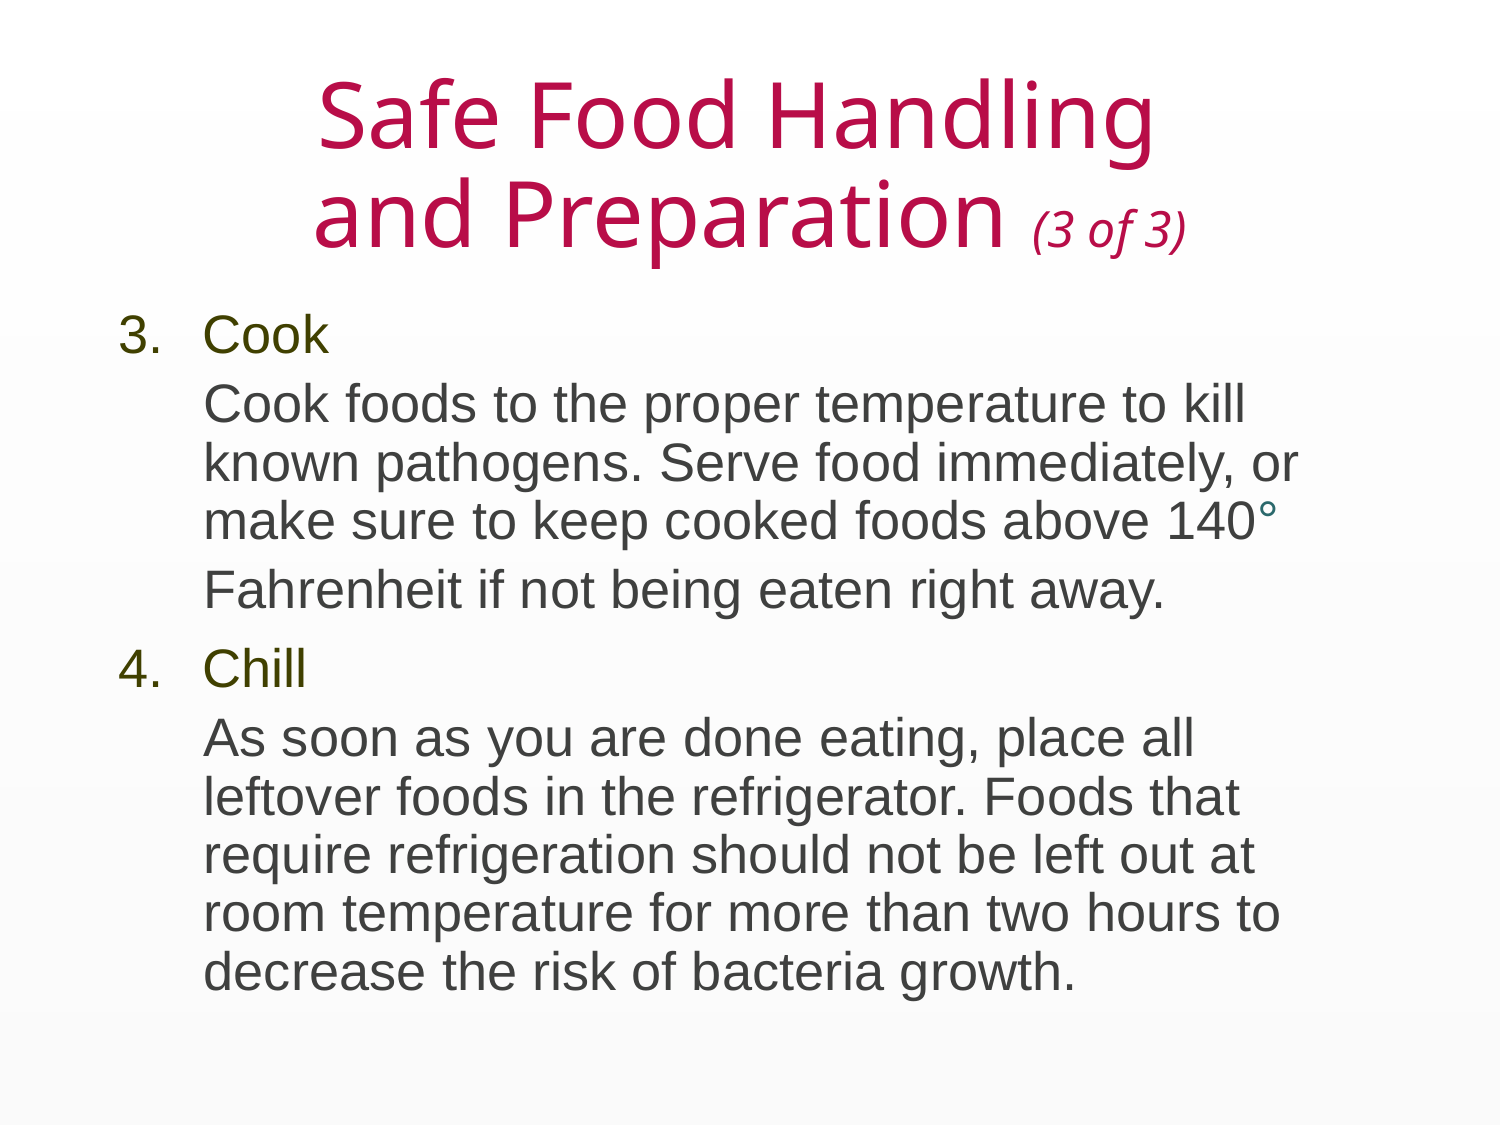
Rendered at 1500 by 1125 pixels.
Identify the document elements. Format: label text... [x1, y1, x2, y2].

title Safe Food Handling and Preparation (3 of 3) [103, 59, 1397, 278]
list Cook Cook foods to the proper temperature to kill known pathogens. Serve food immediately, or make sure to keep cooked foods above 140° Fahrenheit if not being eaten right away. Chill As soon as you are done eating, place all leftover foods in the refrigerator. Foods that require refrigeration should not be left out at room temperature for more than two hours to decrease the risk of bacteria growth. [103, 299, 1397, 1014]
